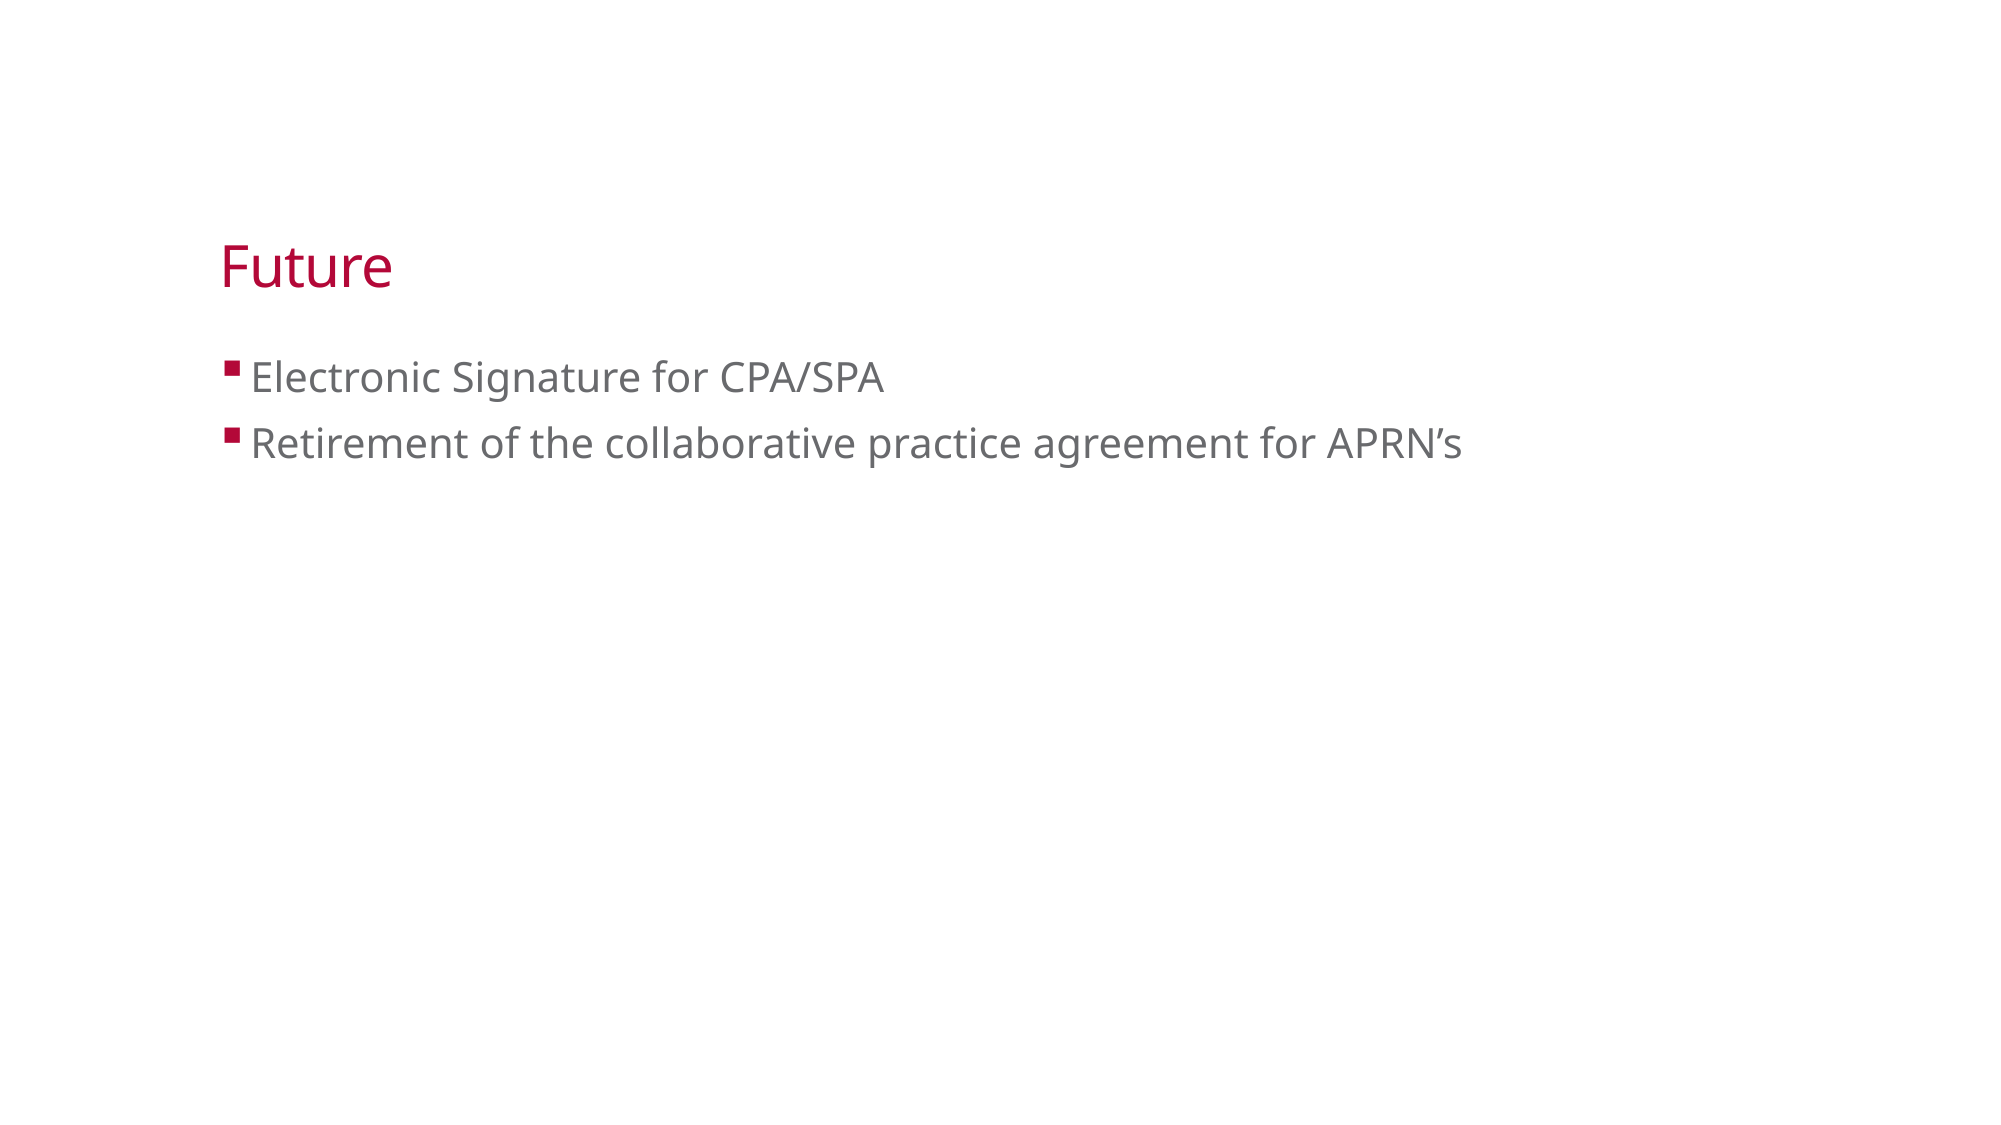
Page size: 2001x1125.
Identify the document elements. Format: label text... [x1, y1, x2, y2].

title Future [219, 187, 1806, 349]
list Electronic Signature for CPA/SPA Retirement of the collaborative practice agreement for APRN’s [220, 350, 1805, 1091]
